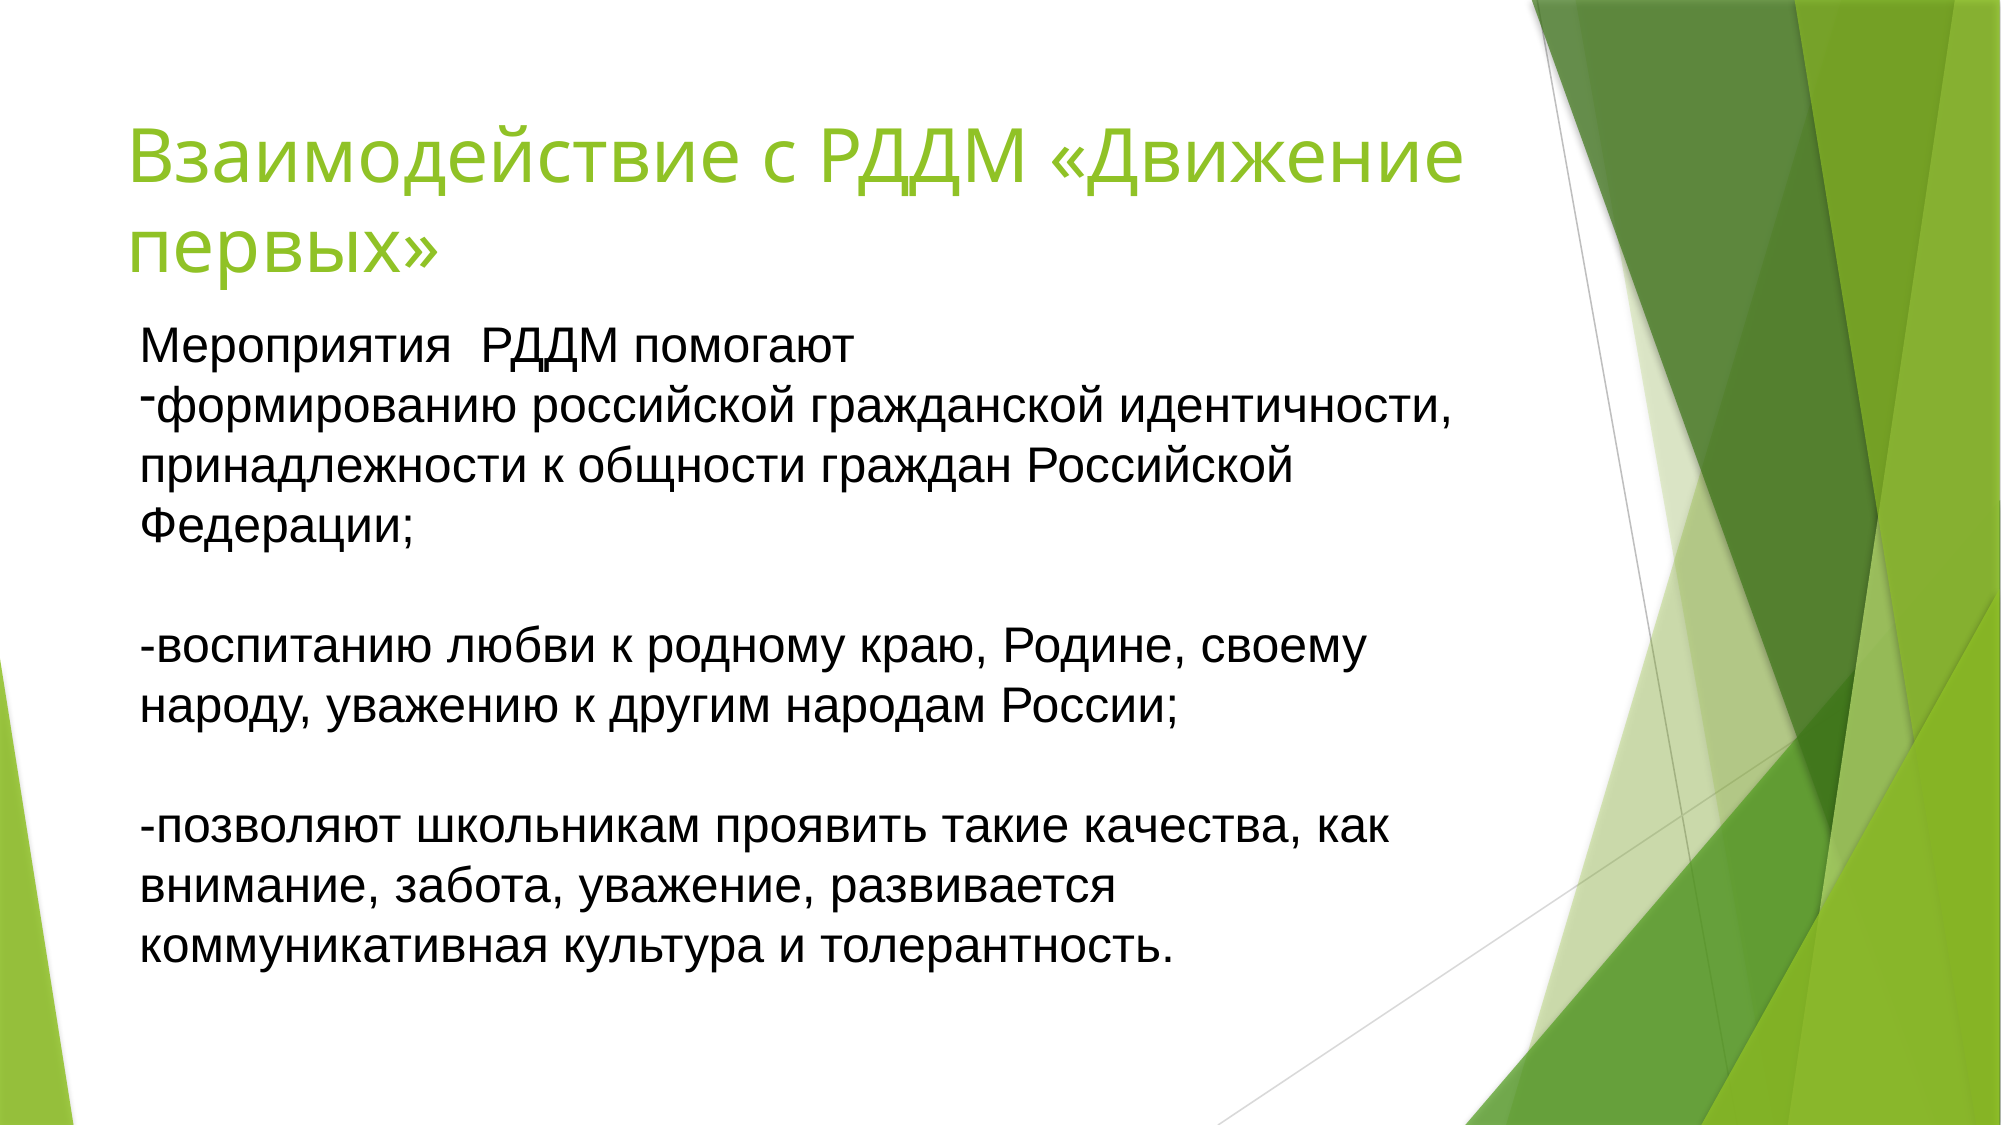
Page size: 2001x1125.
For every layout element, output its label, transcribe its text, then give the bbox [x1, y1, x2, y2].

text_box Мероприятия РДДМ помогают формированию российской гражданской идентичности, принадлежности к общности граждан Российской Федерации; -воспитанию любви к родному краю, Родине, своему народу, уважению к другим народам России; -позволяют школьникам проявить такие качества, как внимание, забота, уважение, развивается коммуникативная культура и толерантность. [124, 304, 1520, 980]
title Взаимодействие с РДДМ «Движение первых» [111, 99, 1522, 317]
